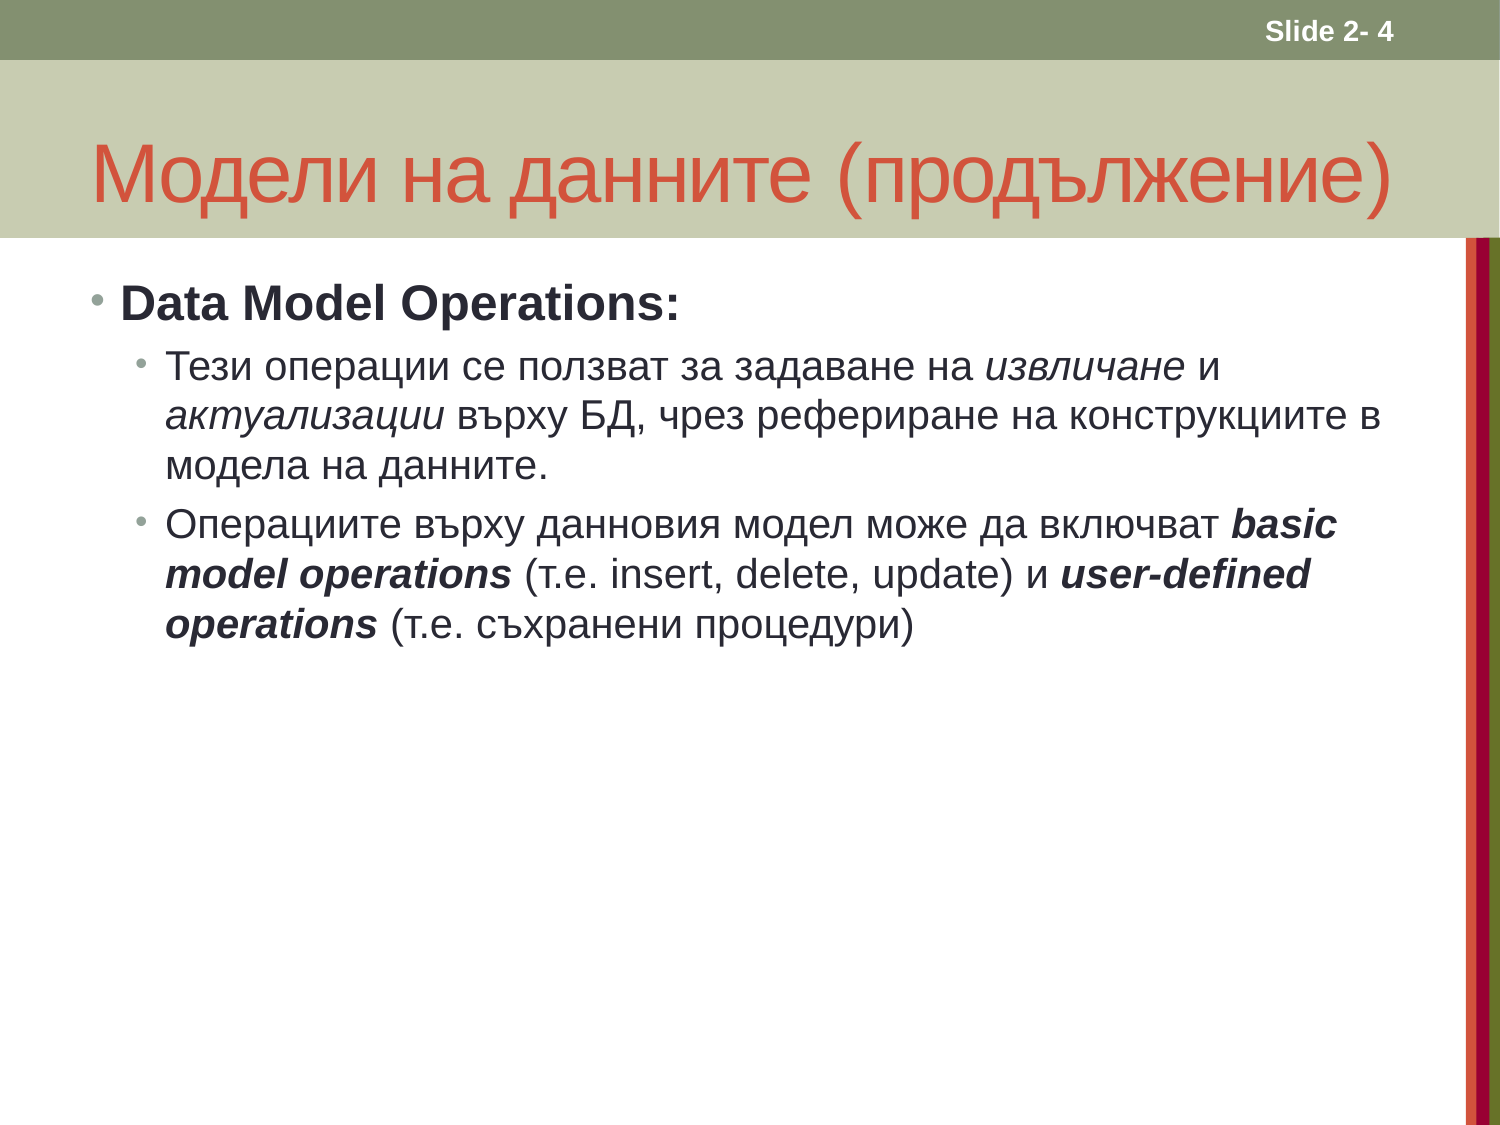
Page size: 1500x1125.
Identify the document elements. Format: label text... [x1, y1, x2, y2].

list Data Model Operations: Тези операции се ползват за задаване на извличане и актуализации върху БД, чрез рефериране на конструкциите в модела на данните. Операциите върху данновия модел може да включват basic model operations (т.е. insert, delete, update) и user-defined operations (т.е. съхранени процедури) [75, 262, 1425, 1063]
title Модели на данните (продължение) [75, 87, 1425, 250]
slide_number Slide 2- 4 [1250, 3, 1425, 57]
